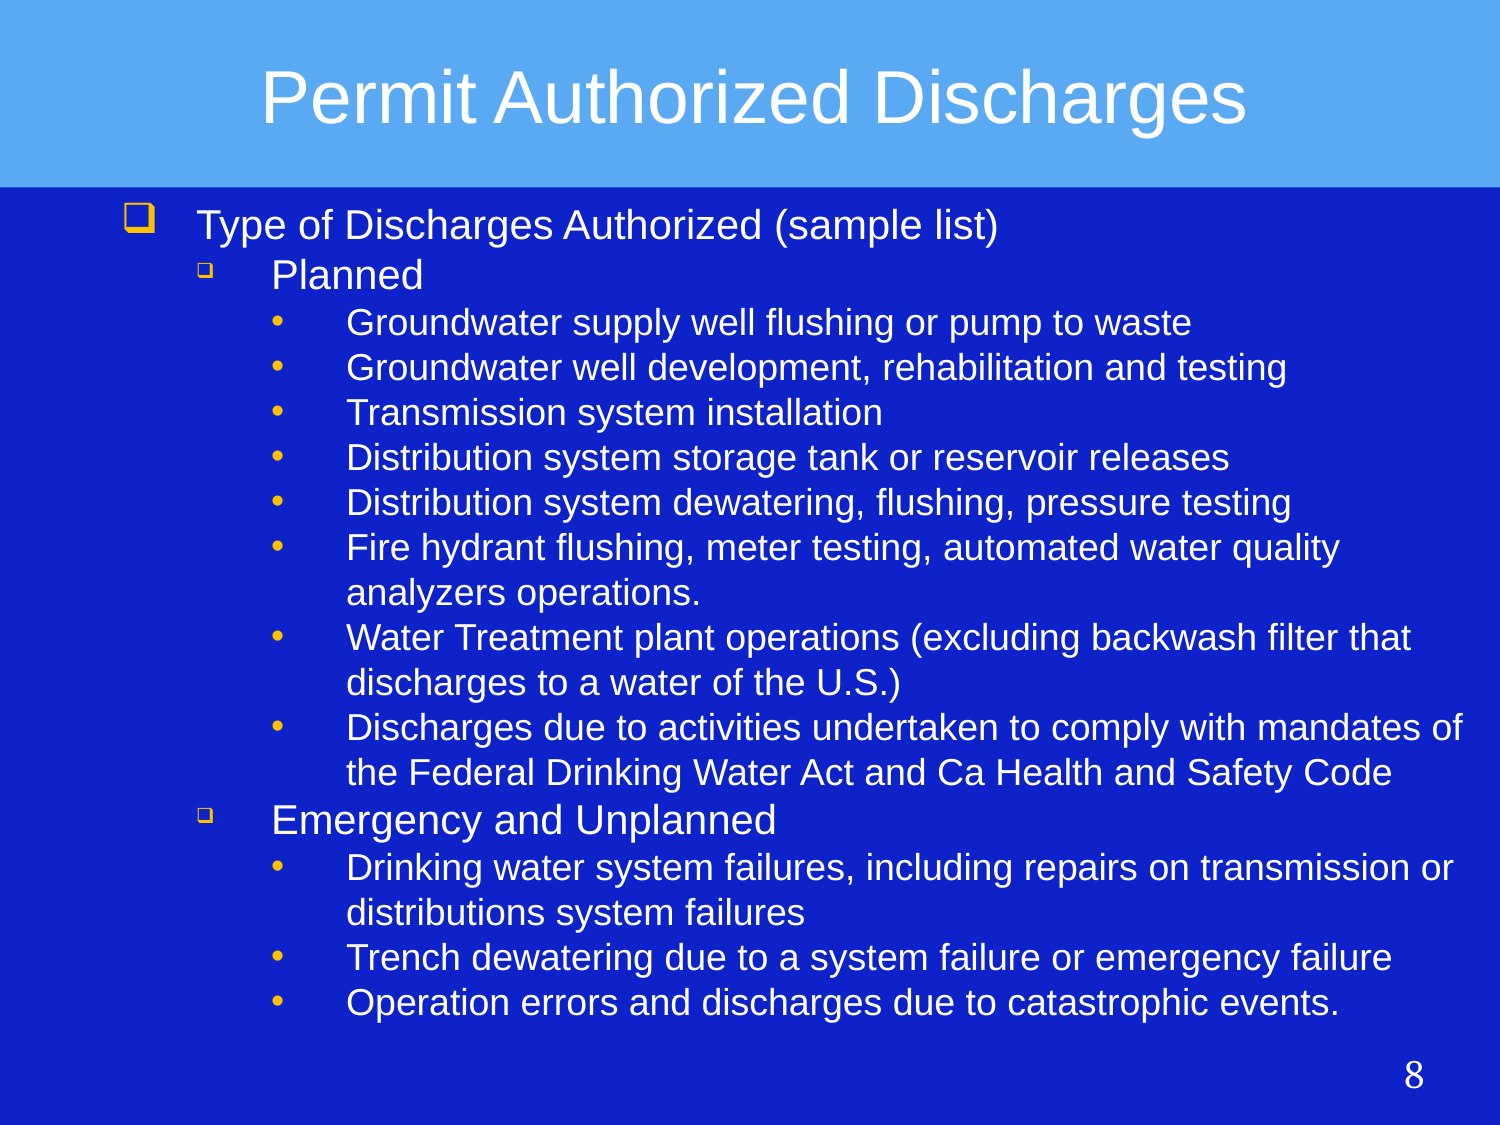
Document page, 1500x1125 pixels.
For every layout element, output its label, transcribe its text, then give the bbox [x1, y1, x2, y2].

slide_number 8 [1362, 1024, 1425, 1103]
text_box Permit Authorized Discharges [0, 0, 1500, 188]
text_box Type of Discharges Authorized (sample list) Planned Groundwater supply well flushing or pump to waste Groundwater well development, rehabilitation and testing Transmission system installation Distribution system storage tank or reservoir releases Distribution system dewatering, flushing, pressure testing Fire hydrant flushing, meter testing, automated water quality analyzers operations. Water Treatment plant operations (excluding backwash filter that discharges to a water of the U.S.) Discharges due to activities undertaken to comply with mandates of the Federal Drinking Water Act and Ca Health and Safety Code Emergency and Unplanned Drinking water system failures, including repairs on transmission or distributions system failures Trench dewatering due to a system failure or emergency failure Operation errors and discharges due to catastrophic events. [12, 190, 1488, 1075]
